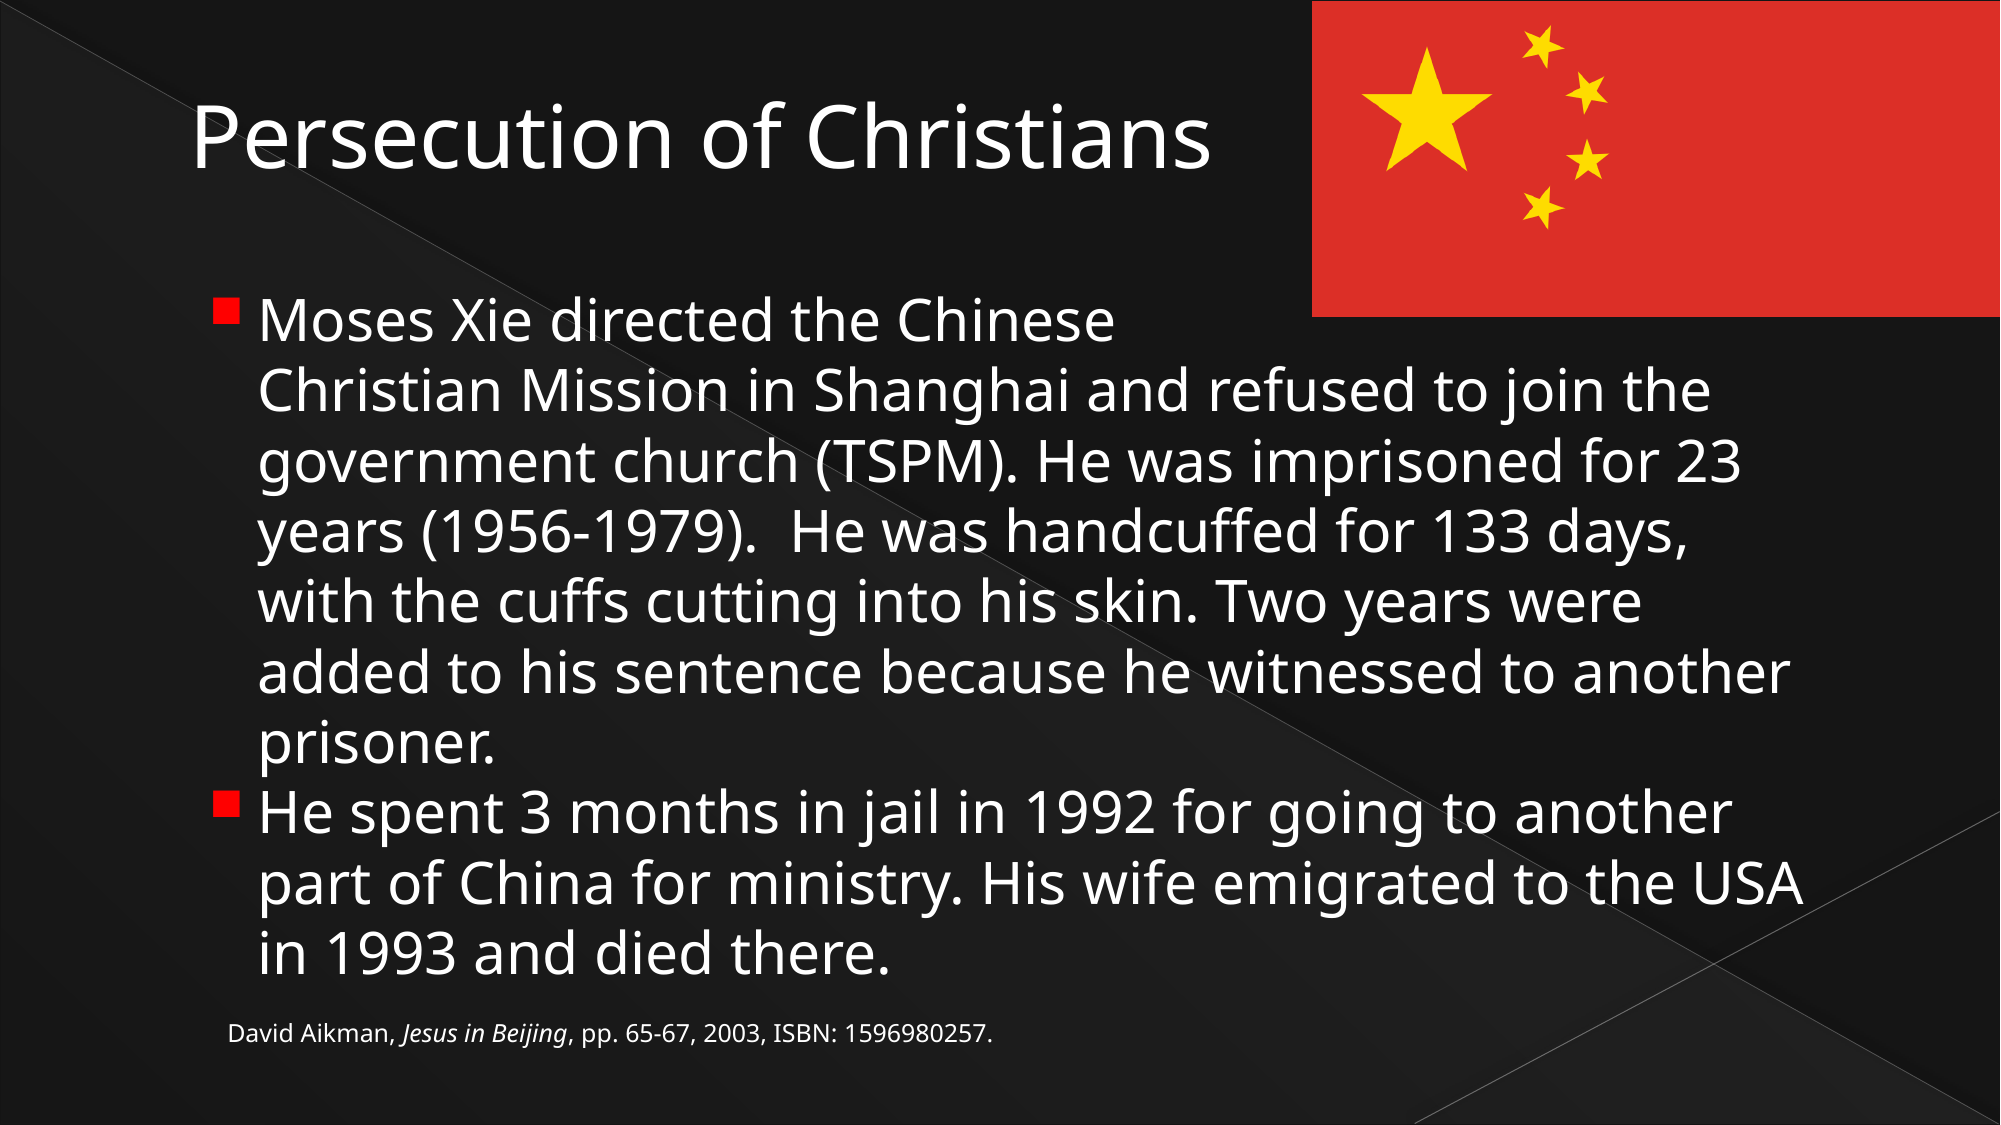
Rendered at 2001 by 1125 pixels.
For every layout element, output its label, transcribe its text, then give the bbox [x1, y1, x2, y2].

text_box David Aikman, Jesus in Beijing, pp. 65-67, 2003, ISBN: 1596980257. [212, 1009, 1375, 1055]
list Moses Xie directed the Chinese Christian Mission in Shanghai and refused to join the government church (TSPM). He was imprisoned for 23 years (1956-1979). He was handcuffed for 133 days, with the cuffs cutting into his skin. Two years were added to his sentence because he witnessed to another prisoner. He spent 3 months in jail in 1992 for going to another part of China for ministry. His wife emigrated to the USA in 1993 and died there. [174, 275, 1825, 1000]
picture [1312, 1, 2000, 318]
title Persecution of Christians [174, 54, 1302, 213]
